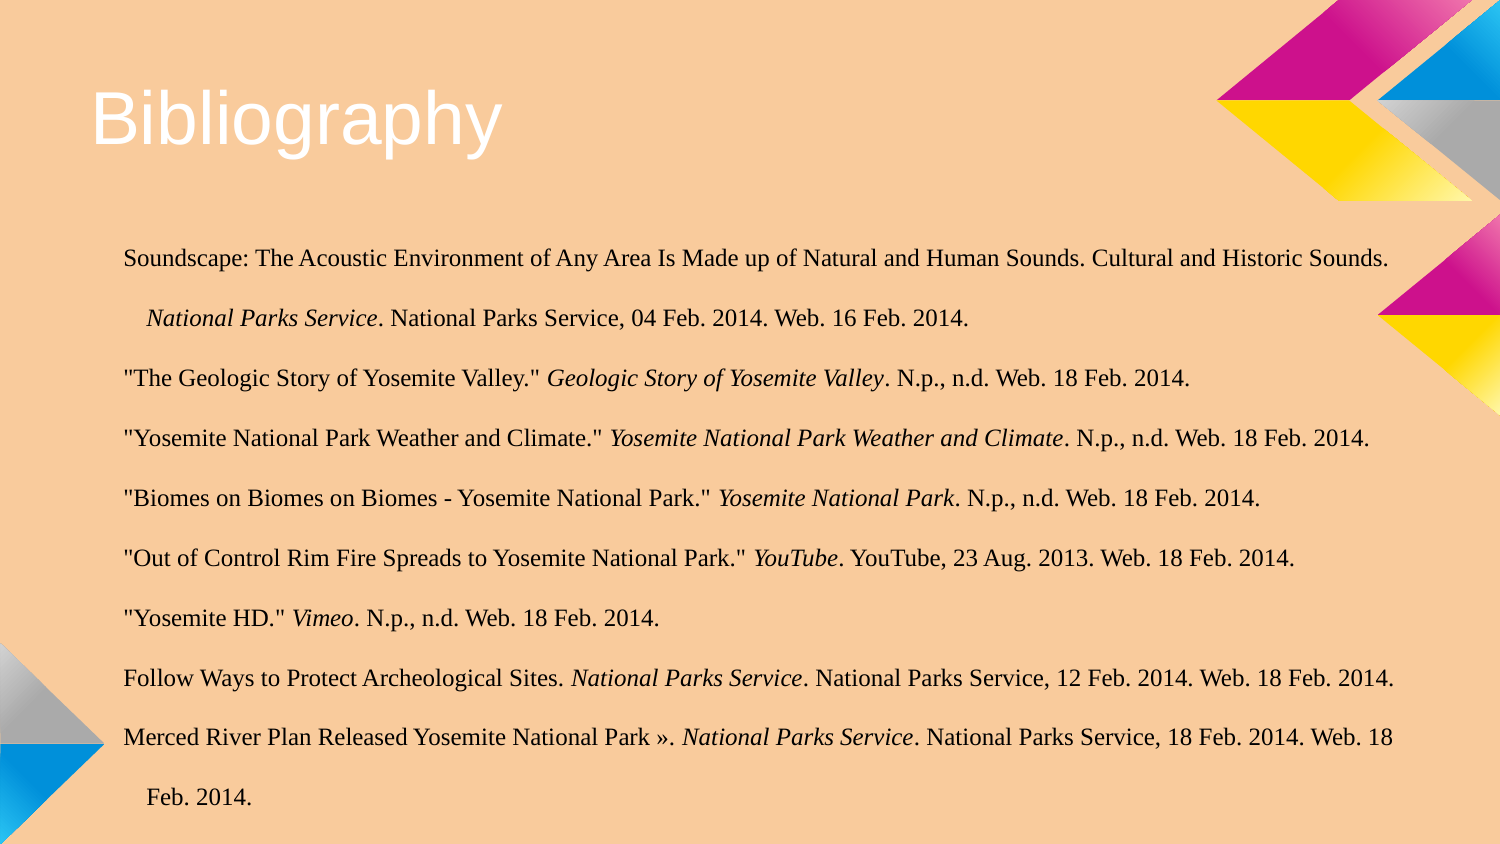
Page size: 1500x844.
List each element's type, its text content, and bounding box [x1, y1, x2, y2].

title Bibliography [75, 33, 1204, 175]
list Soundscape: The Acoustic Environment of Any Area Is Made up of Natural and Human Sounds. Cultural and Historic Sounds. National Parks Service. National Parks Service, 04 Feb. 2014. Web. 16 Feb. 2014. "The Geologic Story of Yosemite Valley." Geologic Story of Yosemite Valley. N.p., n.d. Web. 18 Feb. 2014. "Yosemite National Park Weather and Climate." Yosemite National Park Weather and Climate. N.p., n.d. Web. 18 Feb. 2014. "Biomes on Biomes on Biomes - Yosemite National Park." Yosemite National Park. N.p., n.d. Web. 18 Feb. 2014. "Out of Control Rim Fire Spreads to Yosemite National Park." YouTube. YouTube, 23 Aug. 2013. Web. 18 Feb. 2014. "Yosemite HD." Vimeo. N.p., n.d. Web. 18 Feb. 2014. Follow Ways to Protect Archeological Sites. National Parks Service. National Parks Service, 12 Feb. 2014. Web. 18 Feb. 2014. Merced River Plan Released Yosemite National Park ». National Parks Service. National Parks Service, 18 Feb. 2014. Web. 18 Feb. 2014. [75, 196, 1425, 793]
